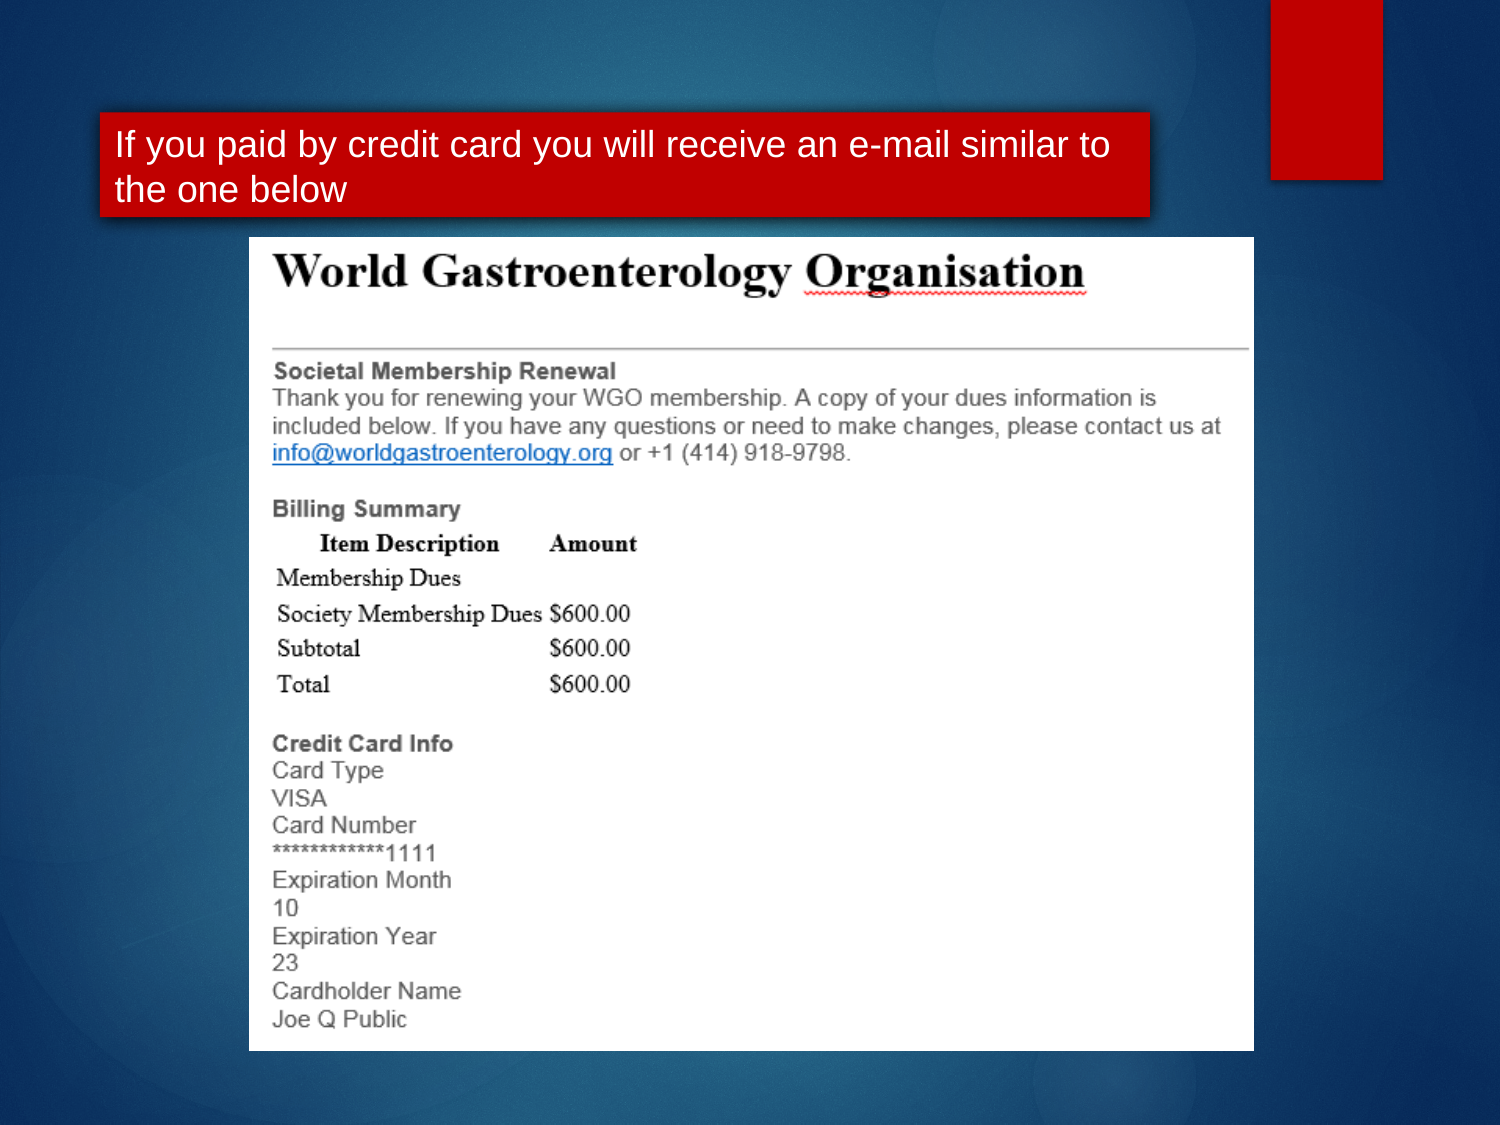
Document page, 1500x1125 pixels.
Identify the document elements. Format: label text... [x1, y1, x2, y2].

picture [249, 237, 1254, 1051]
text_box If you paid by credit card you will receive an e-mail similar to the one below [99, 112, 1150, 218]
